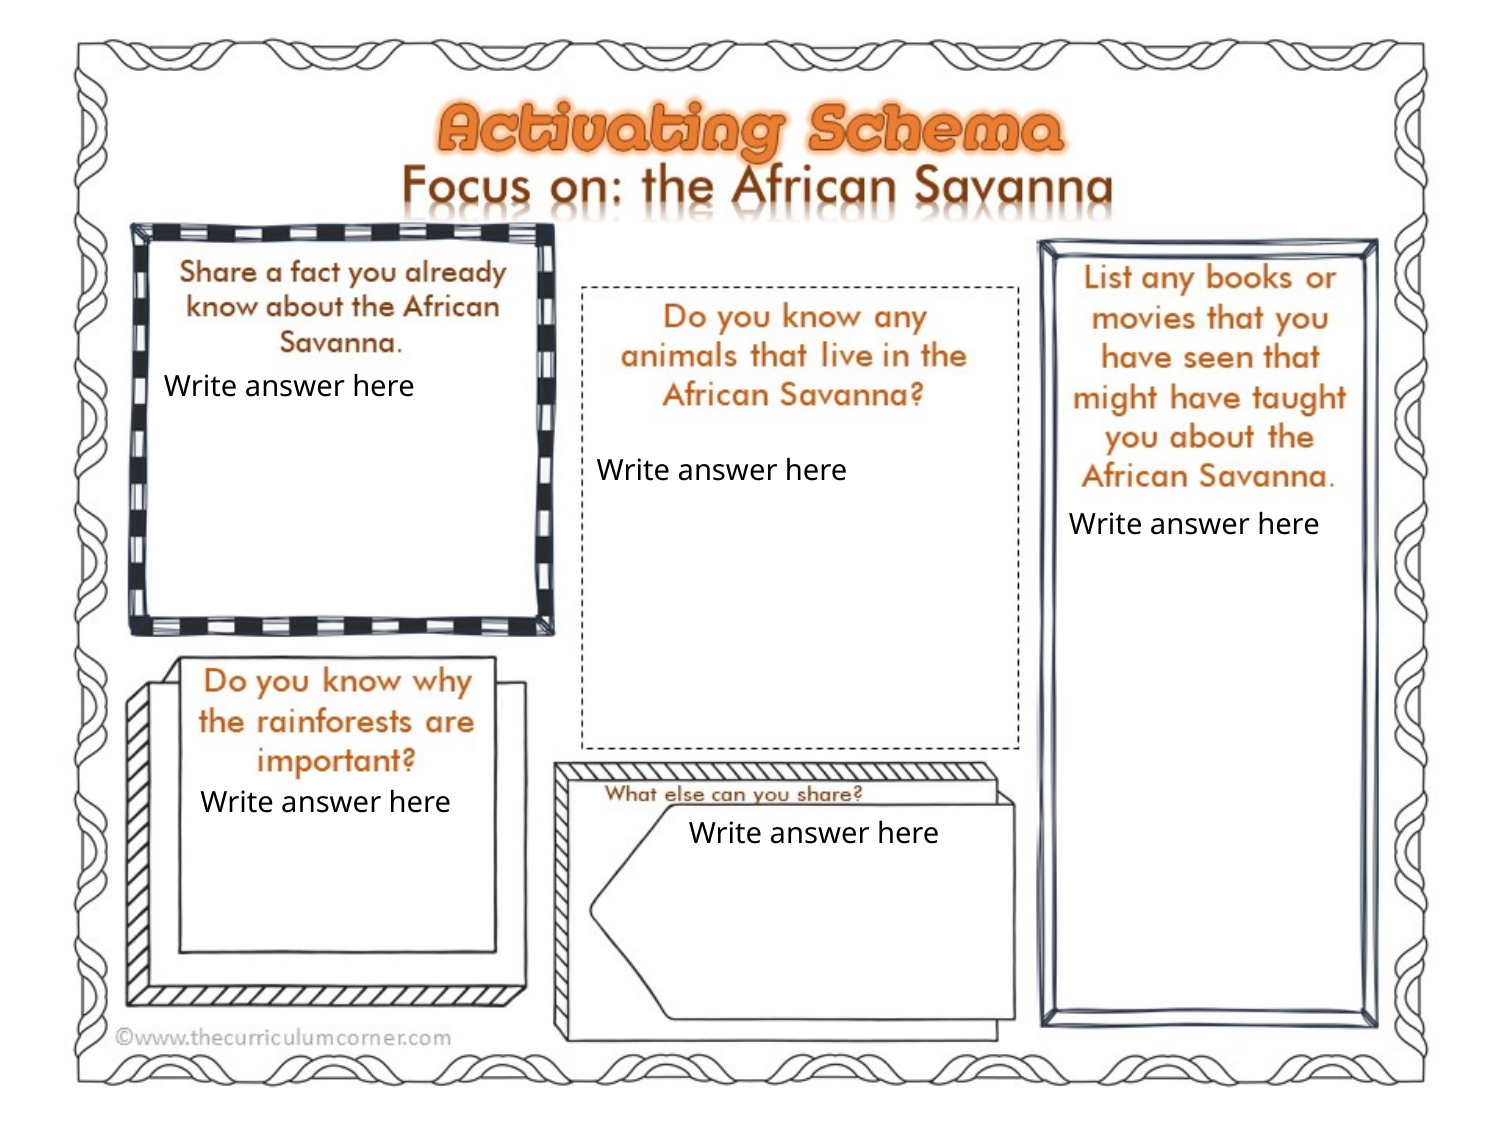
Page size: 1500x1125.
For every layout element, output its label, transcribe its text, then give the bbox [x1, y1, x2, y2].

picture [0, 0, 1500, 1125]
text_box Write answer here [581, 444, 1014, 729]
text_box Write answer here [673, 806, 1014, 1016]
text_box Write answer here [1054, 497, 1358, 1022]
text_box Write answer here [185, 776, 489, 951]
text_box Write answer here [149, 360, 534, 645]
